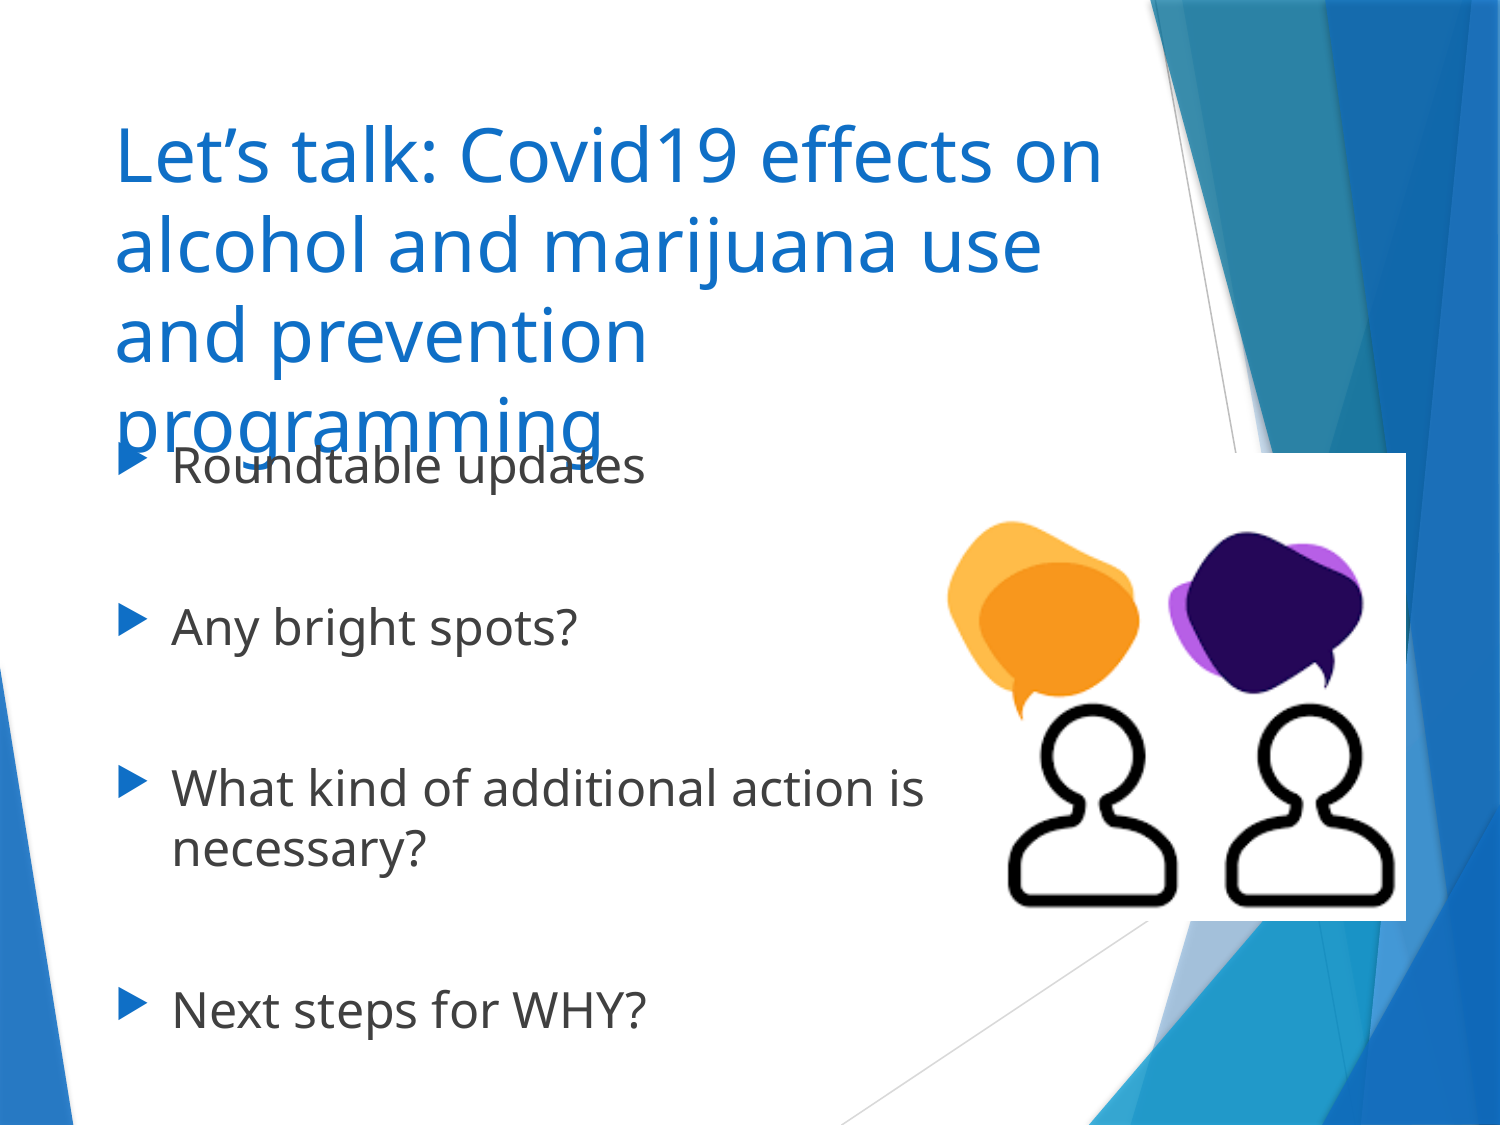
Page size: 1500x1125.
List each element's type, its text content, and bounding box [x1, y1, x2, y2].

list Roundtable updates Any bright spots? What kind of additional action is necessary? Next steps for WHY? [99, 425, 1142, 1063]
title Let’s talk: Covid19 effects on alcohol and marijuana use and prevention programming [99, 99, 1142, 317]
picture [937, 453, 1406, 922]
